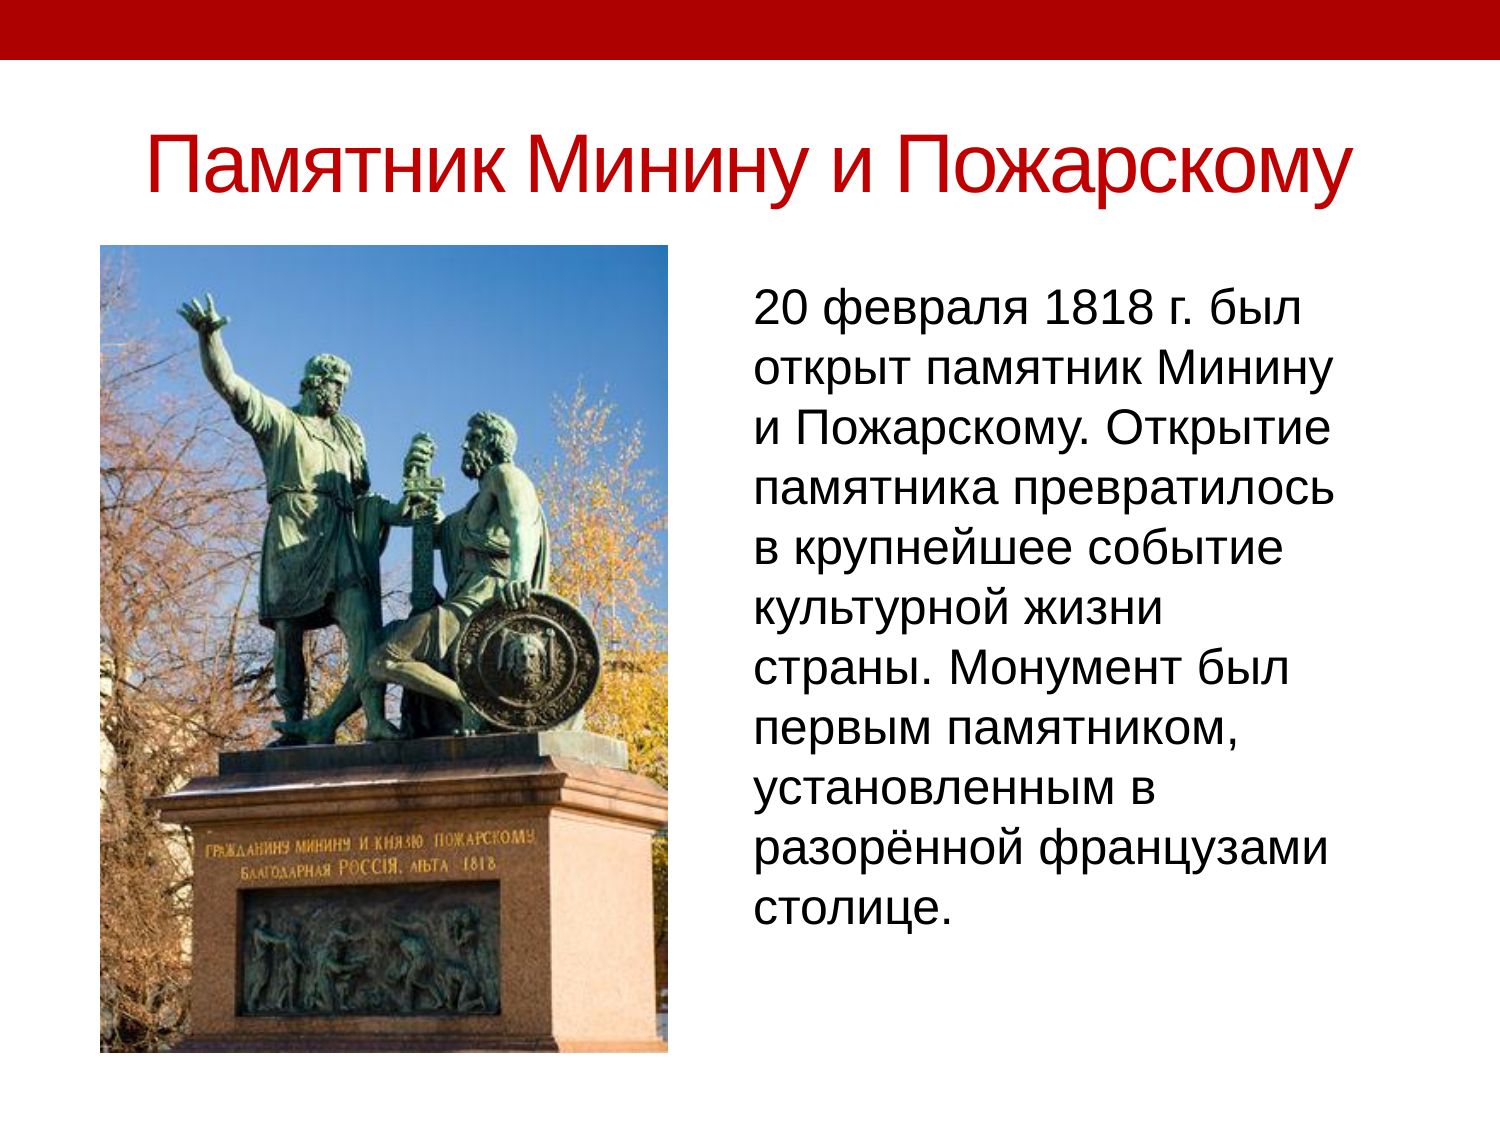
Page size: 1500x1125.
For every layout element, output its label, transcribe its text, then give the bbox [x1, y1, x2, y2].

picture [100, 245, 668, 1053]
title Памятник Минину и Пожарскому [75, 87, 1425, 232]
list 20 февраля 1818 г. был открыт памятник Минину и Пожарскому. Открытие памятника превратилось в крупнейшее событие культурной жизни страны. Монумент был первым памятником, установленным в разорённой французами столице. [738, 267, 1365, 1006]
